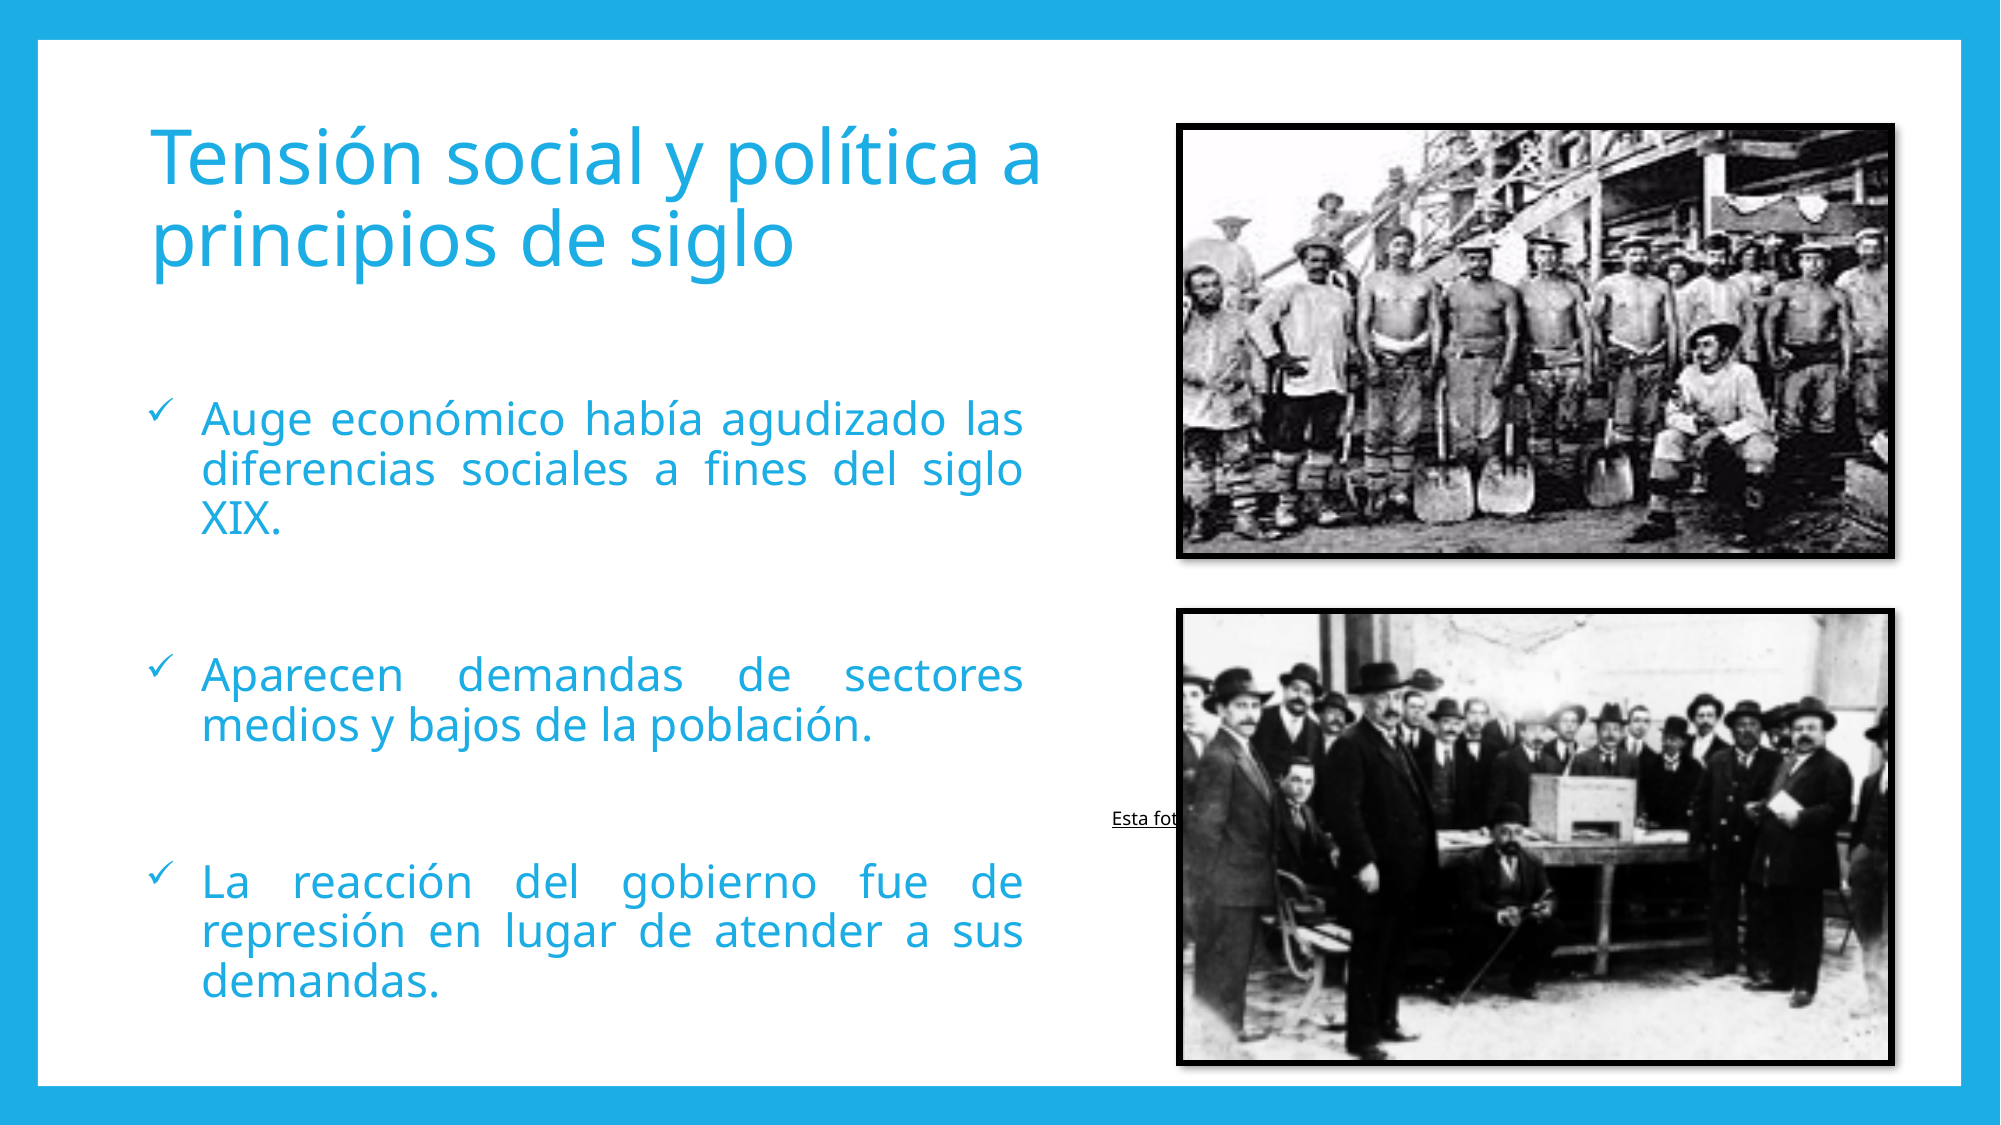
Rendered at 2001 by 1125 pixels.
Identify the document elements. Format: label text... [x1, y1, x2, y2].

picture [1182, 129, 1889, 553]
picture [1182, 613, 1889, 1061]
title Tensión social y política a principios de siglo [135, 89, 1069, 313]
text_box Esta foto de Autor desconocido está bajo licencia CC BY-SA [1097, 799, 1175, 840]
list Auge económico había agudizado las diferencias sociales a fines del siglo XIX. Aparecen demandas de sectores medios y bajos de la población. La reacción del gobierno fue de represión en lugar de atender a sus demandas. [130, 388, 1041, 1036]
